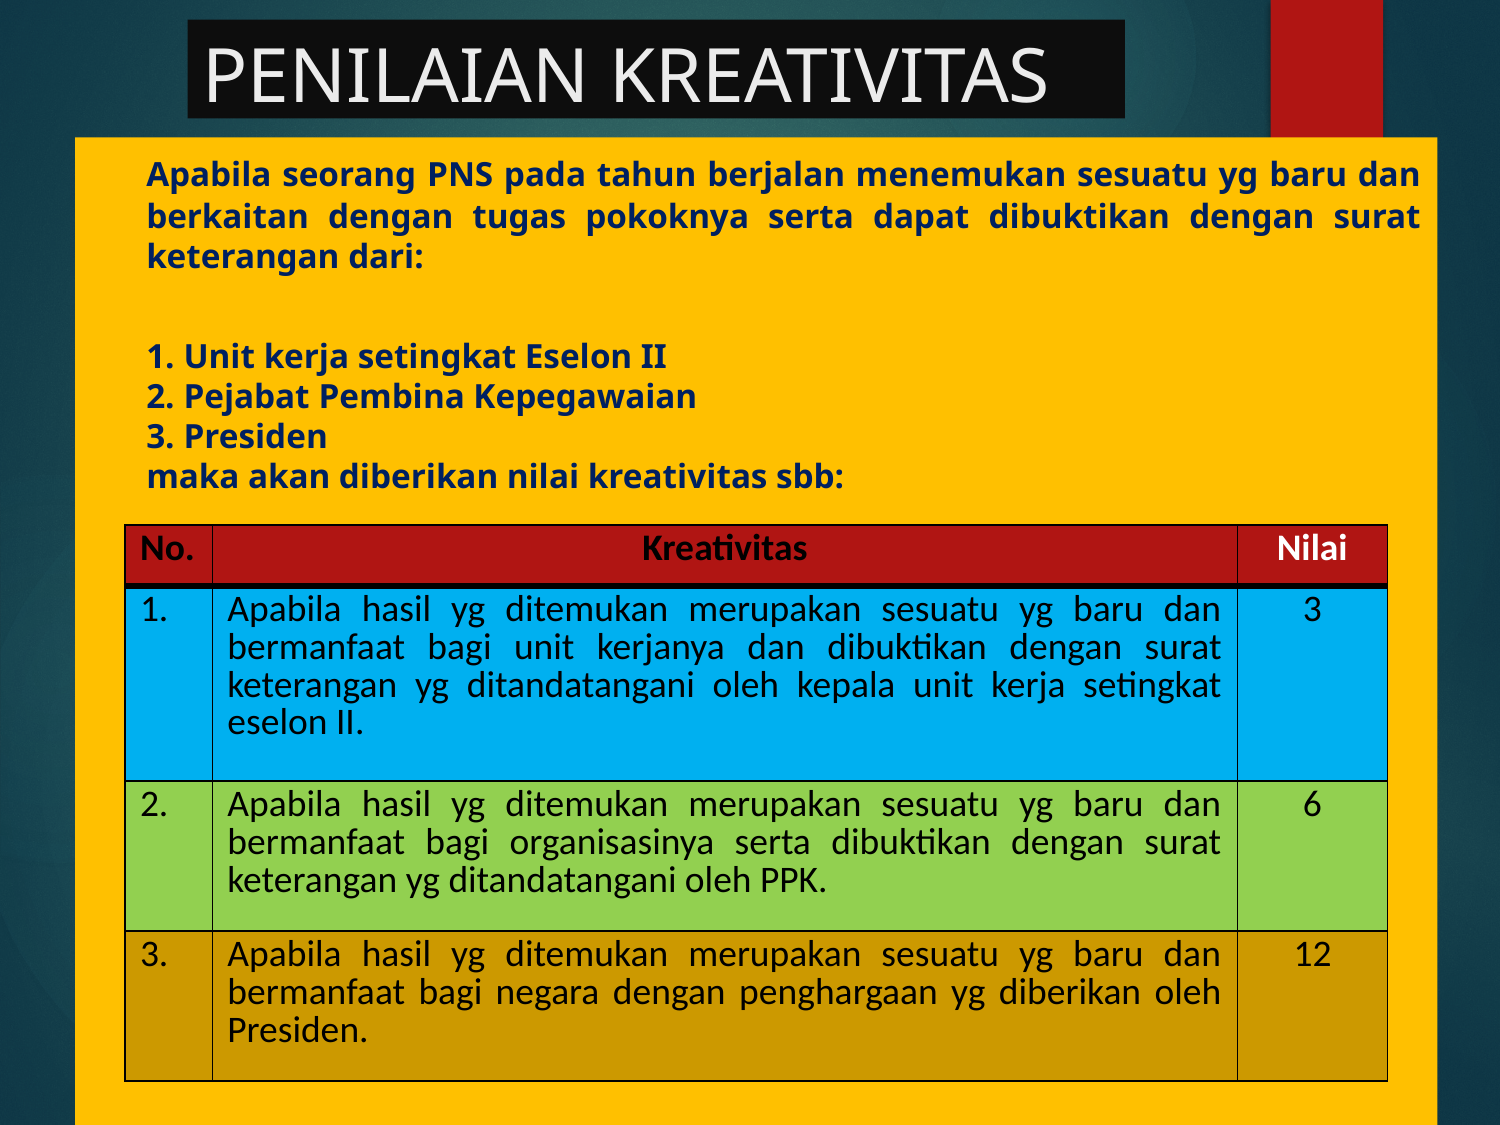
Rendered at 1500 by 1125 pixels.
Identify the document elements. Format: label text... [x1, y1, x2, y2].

table_header No. [126, 526, 212, 583]
table_cell 1. [126, 589, 212, 780]
title PENILAIAN KREATIVITAS [187, 19, 1125, 119]
table_header Kreativitas [213, 526, 1237, 583]
table_cell 6 [1238, 782, 1387, 930]
table_cell 3. [126, 932, 212, 1080]
table_cell Apabila hasil yg ditemukan merupakan sesuatu yg baru dan bermanfaat bagi unit kerjanya dan dibuktikan dengan surat keterangan yg ditandatangani oleh kepala unit kerja setingkat eselon II. [213, 589, 1237, 780]
table_header Nilai [1238, 526, 1387, 583]
list Apabila seorang PNS pada tahun berjalan menemukan sesuatu yg baru dan berkaitan dengan tugas pokoknya serta dapat dibuktikan dengan surat keterangan dari: 1. Unit kerja setingkat Eselon II 2. Pejabat Pembina Kepegawaian 3. Presiden maka akan diberikan nilai kreativitas sbb: [75, 137, 1438, 1125]
table_cell Apabila hasil yg ditemukan merupakan sesuatu yg baru dan bermanfaat bagi organisasinya serta dibuktikan dengan surat keterangan yg ditandatangani oleh PPK. [213, 782, 1237, 930]
table_cell Apabila hasil yg ditemukan merupakan sesuatu yg baru dan bermanfaat bagi negara dengan penghargaan yg diberikan oleh Presiden. [213, 932, 1237, 1080]
table_cell 12 [1238, 932, 1387, 1080]
table_cell 3 [1238, 589, 1387, 780]
table_cell 2. [126, 782, 212, 930]
